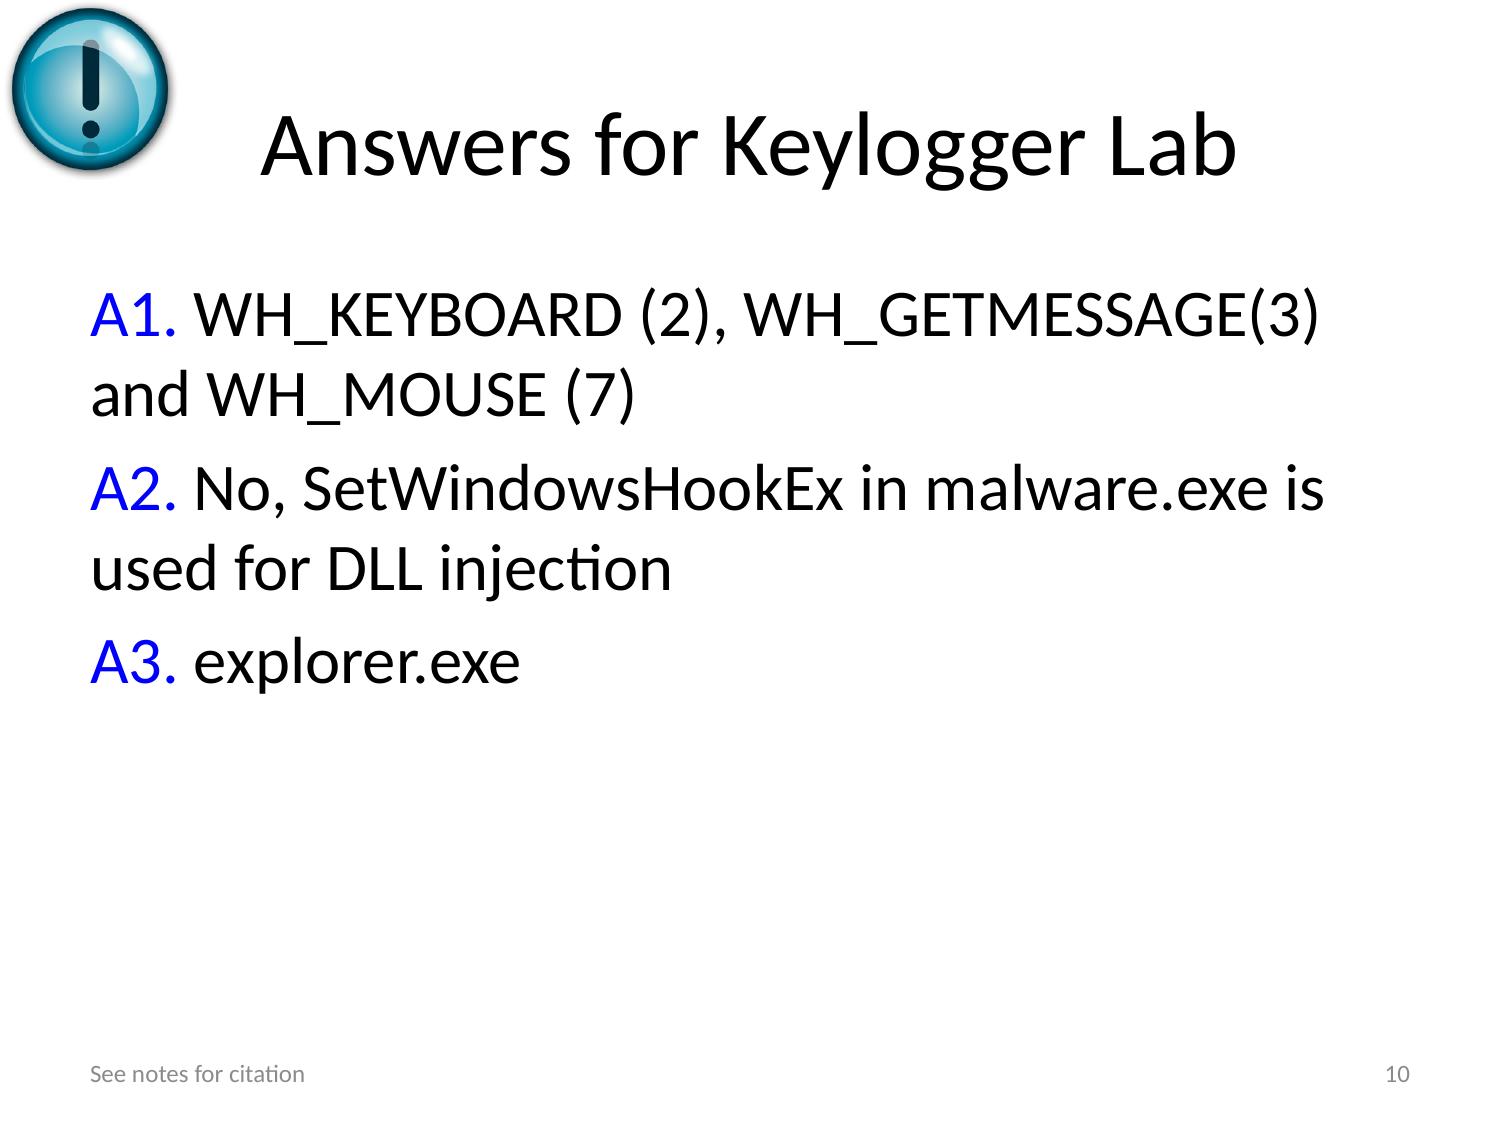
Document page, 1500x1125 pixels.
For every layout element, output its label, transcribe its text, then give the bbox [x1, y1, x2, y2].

slide_number See notes for citation [75, 1042, 425, 1103]
title Answers for Keylogger Lab [75, 45, 1425, 233]
picture [0, 0, 181, 181]
slide_number 10 [1074, 1042, 1425, 1103]
list A1. WH_KEYBOARD (2), WH_GETMESSAGE(3) and WH_MOUSE (7) A2. No, SetWindowsHookEx in malware.exe is used for DLL injection A3. explorer.exe [75, 262, 1425, 1005]
